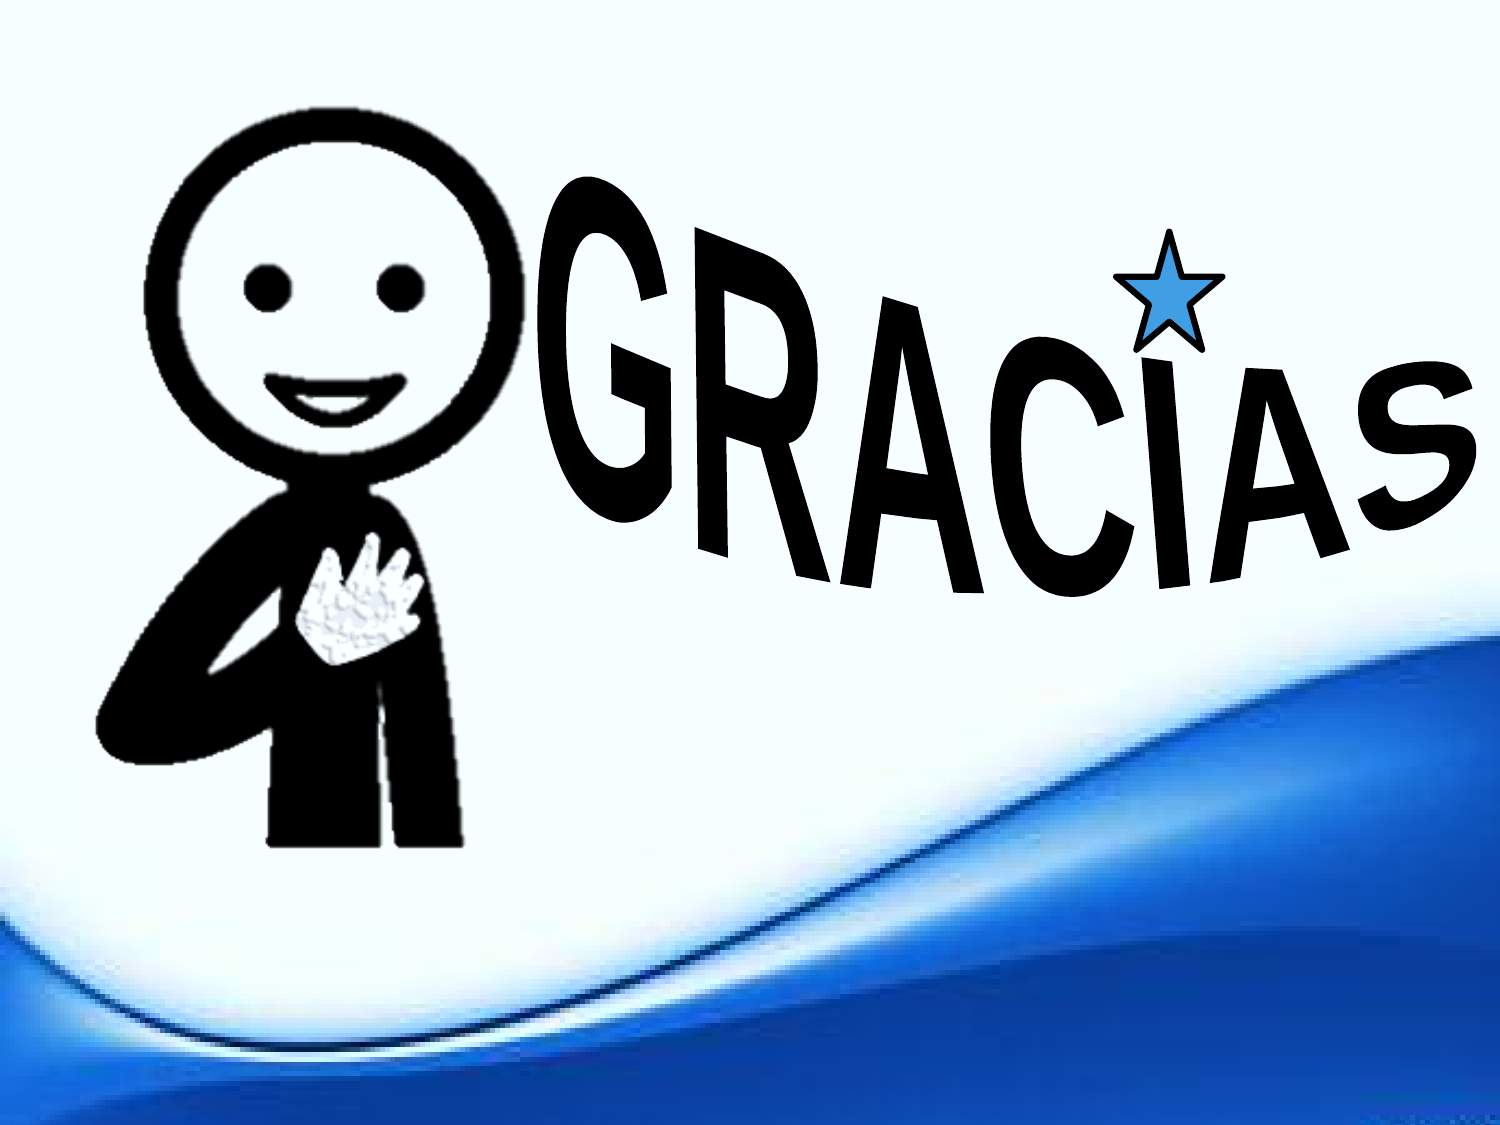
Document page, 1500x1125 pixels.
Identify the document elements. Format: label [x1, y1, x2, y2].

picture [0, 0, 1500, 1125]
text_box [1114, 229, 1225, 352]
